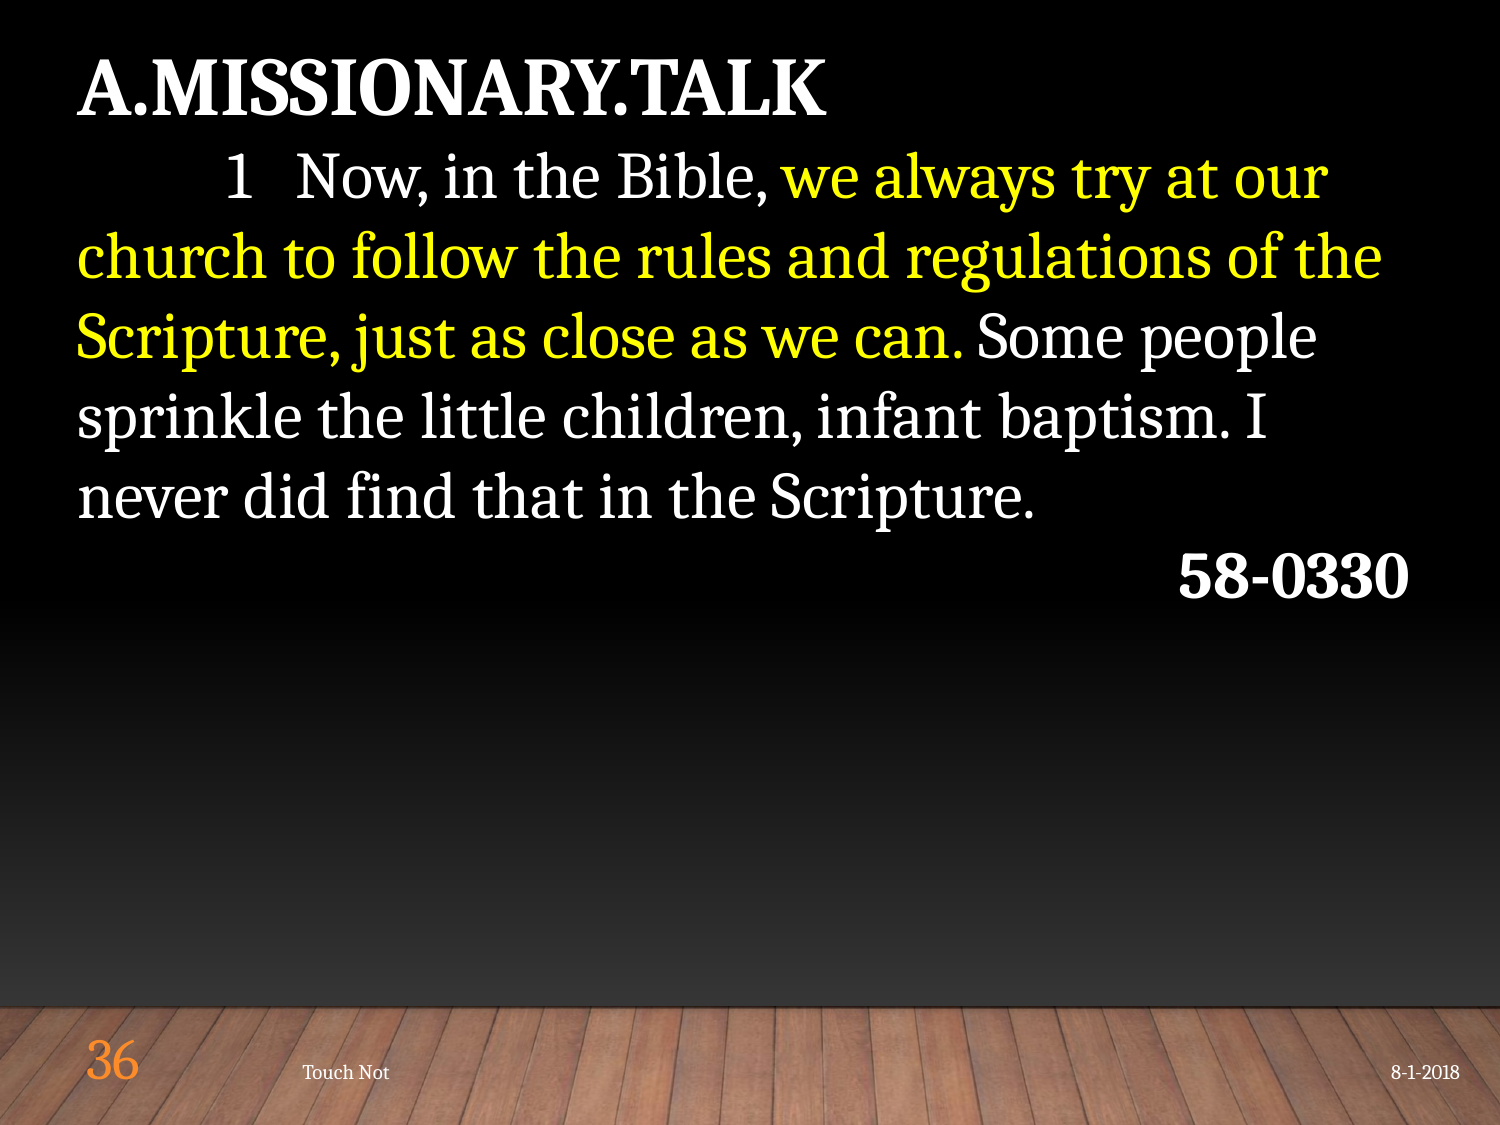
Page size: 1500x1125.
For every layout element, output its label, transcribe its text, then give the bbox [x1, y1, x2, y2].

text_box A.MISSIONARY.TALK 1 Now, in the Bible, we always try at our church to follow the rules and regulations of the Scripture, just as close as we can. Some people sprinkle the little children, infant baptism. I never did find that in the Scripture. 58-0330 [62, 24, 1425, 620]
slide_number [1086, 1045, 1475, 1097]
slide_number 36 [24, 1013, 156, 1097]
picture [0, 1006, 1500, 1125]
footer Touch Not [287, 1045, 898, 1097]
